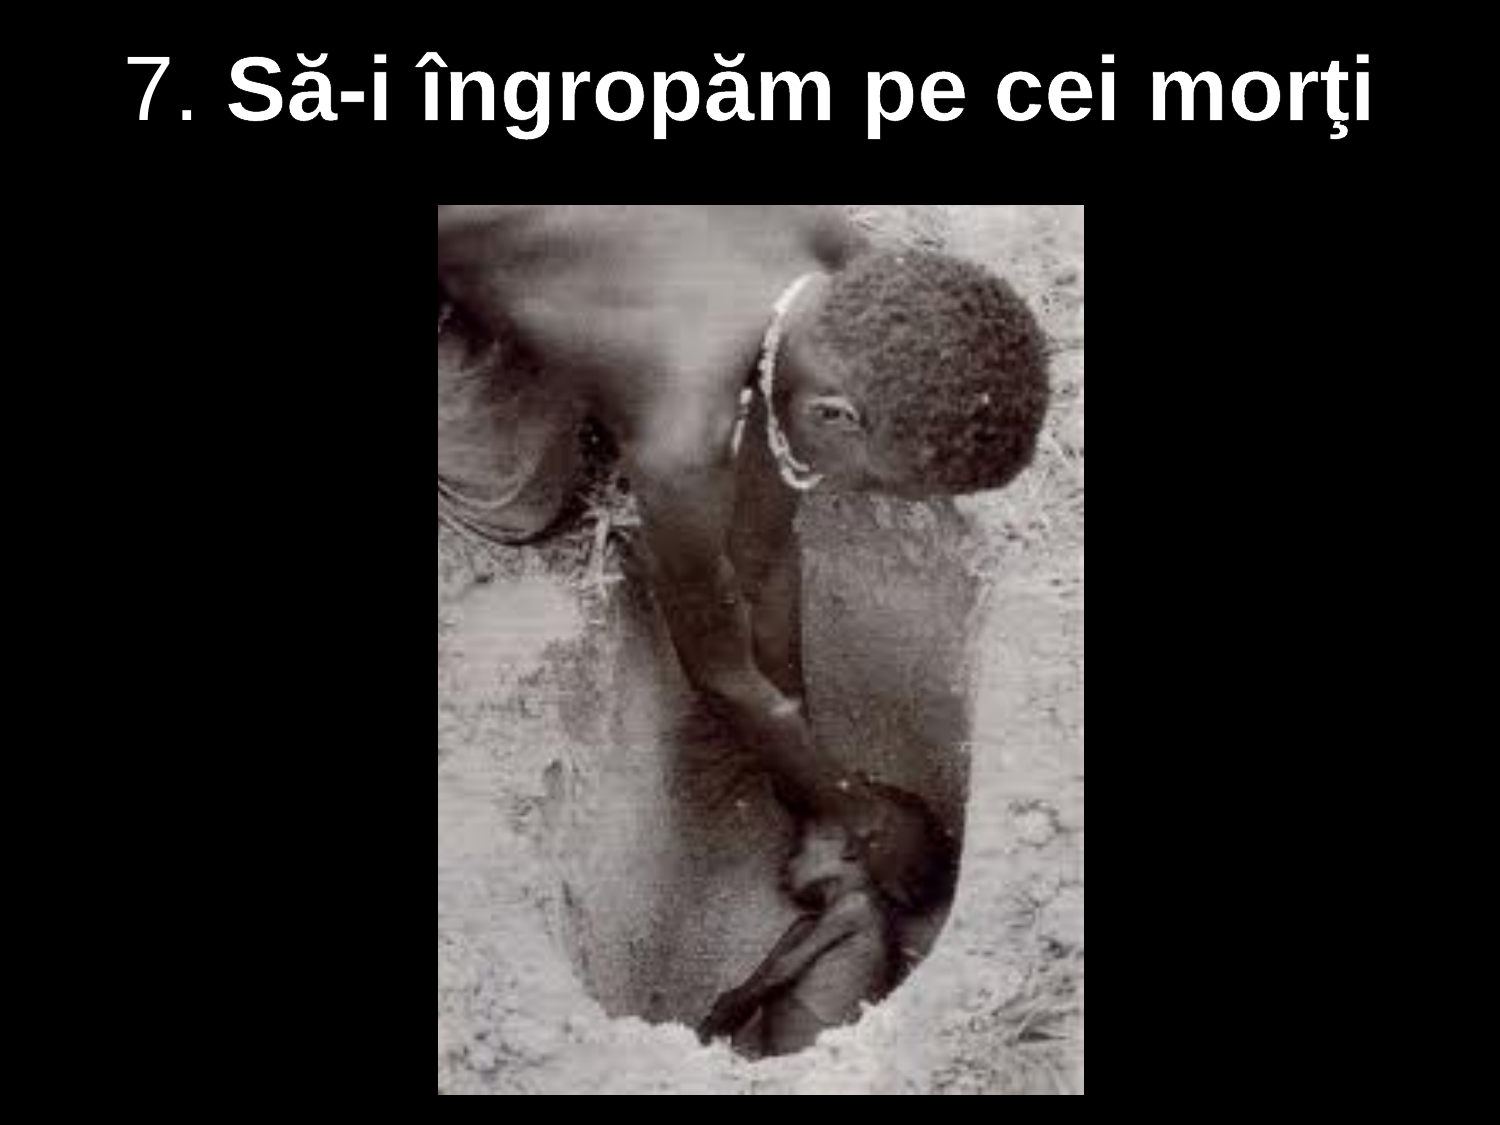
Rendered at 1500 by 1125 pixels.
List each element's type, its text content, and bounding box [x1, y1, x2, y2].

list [438, 205, 1085, 1095]
title 7. Să-i îngropăm pe cei morţi [74, 44, 1426, 233]
